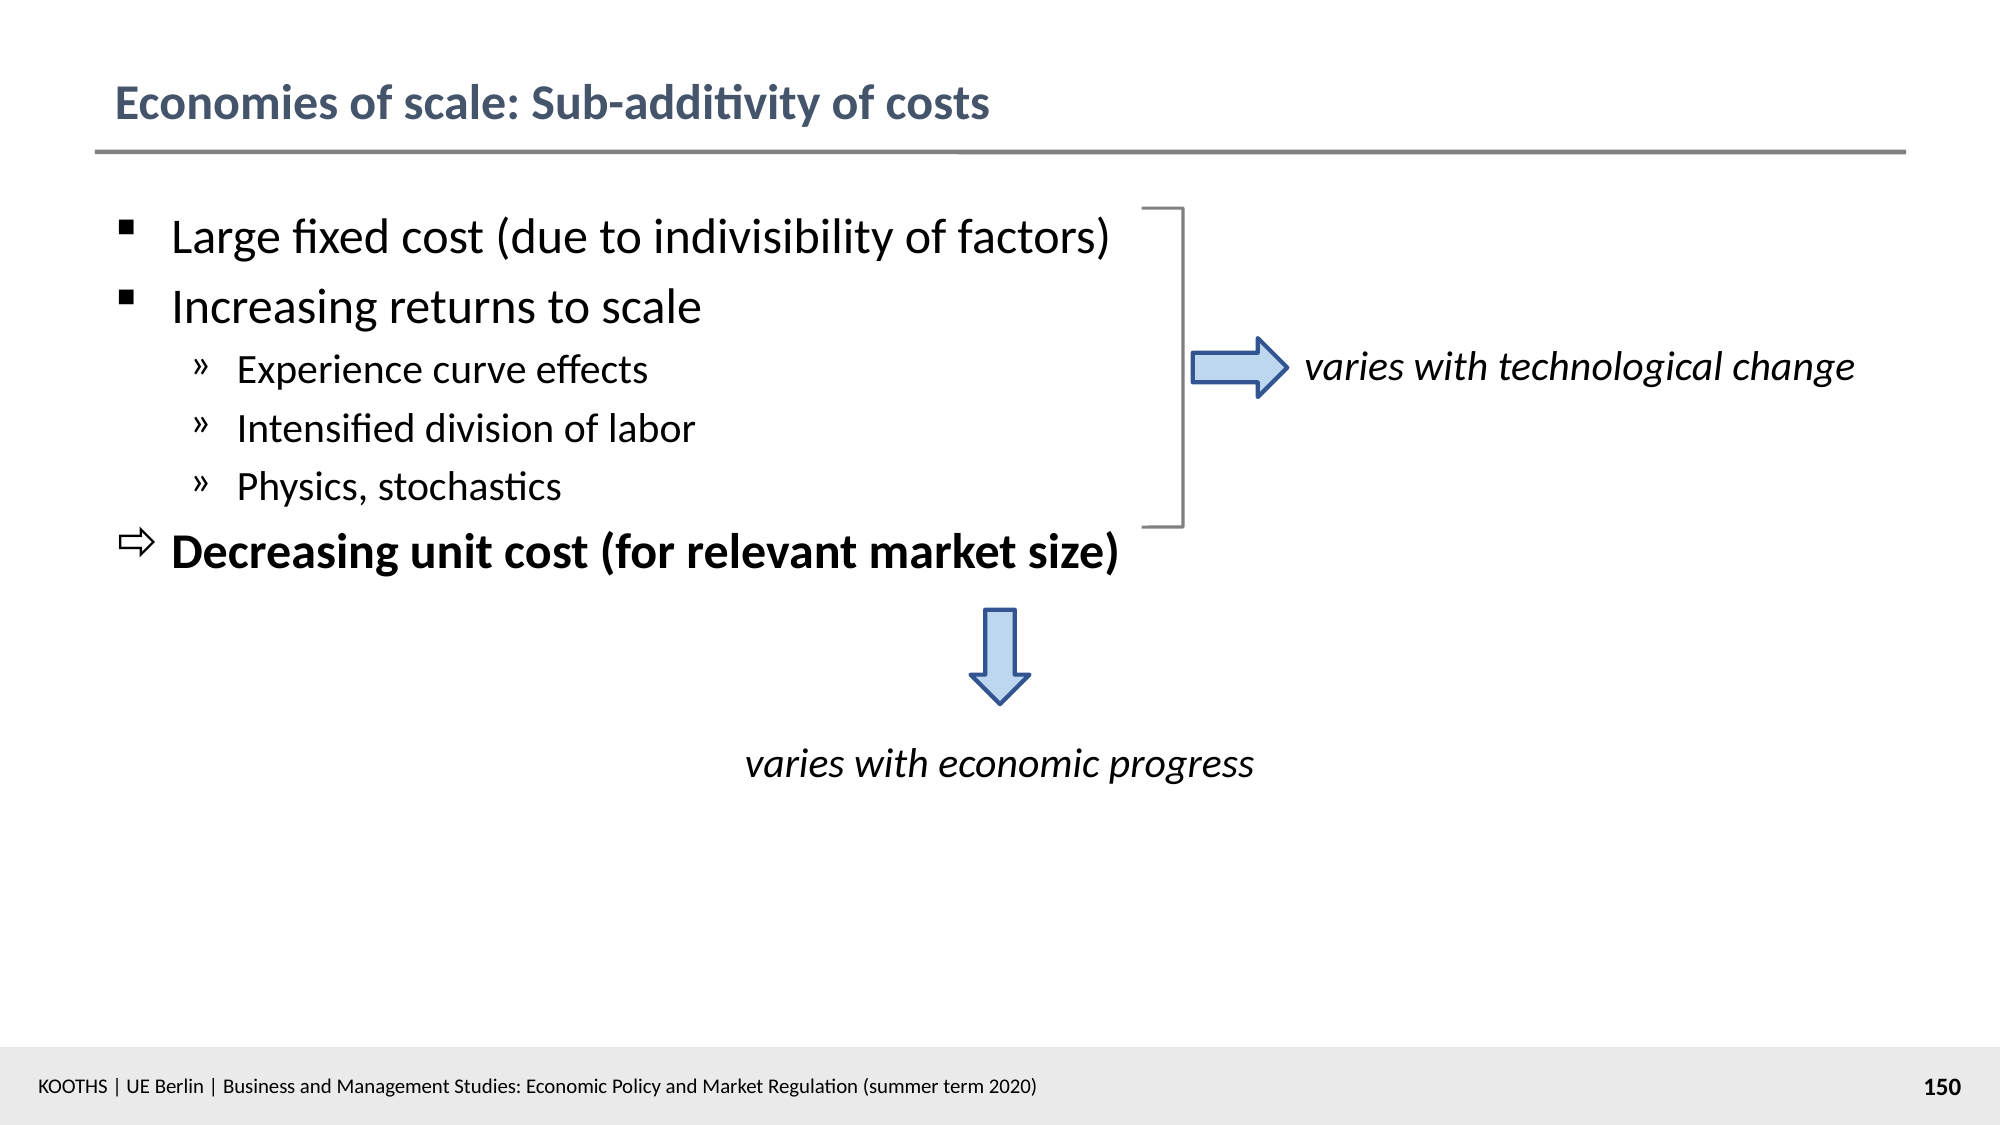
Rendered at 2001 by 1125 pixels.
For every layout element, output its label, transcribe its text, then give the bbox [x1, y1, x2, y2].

list Large fixed cost (due to indivisibility of factors) Increasing returns to scale Experience curve effects Intensified division of labor Physics, stochastics Decreasing unit cost (for relevant market size) [99, 196, 1900, 1005]
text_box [727, 609, 1273, 794]
title Economies of scale: Sub-additivity of costs [99, 31, 1900, 138]
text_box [1141, 207, 1874, 528]
